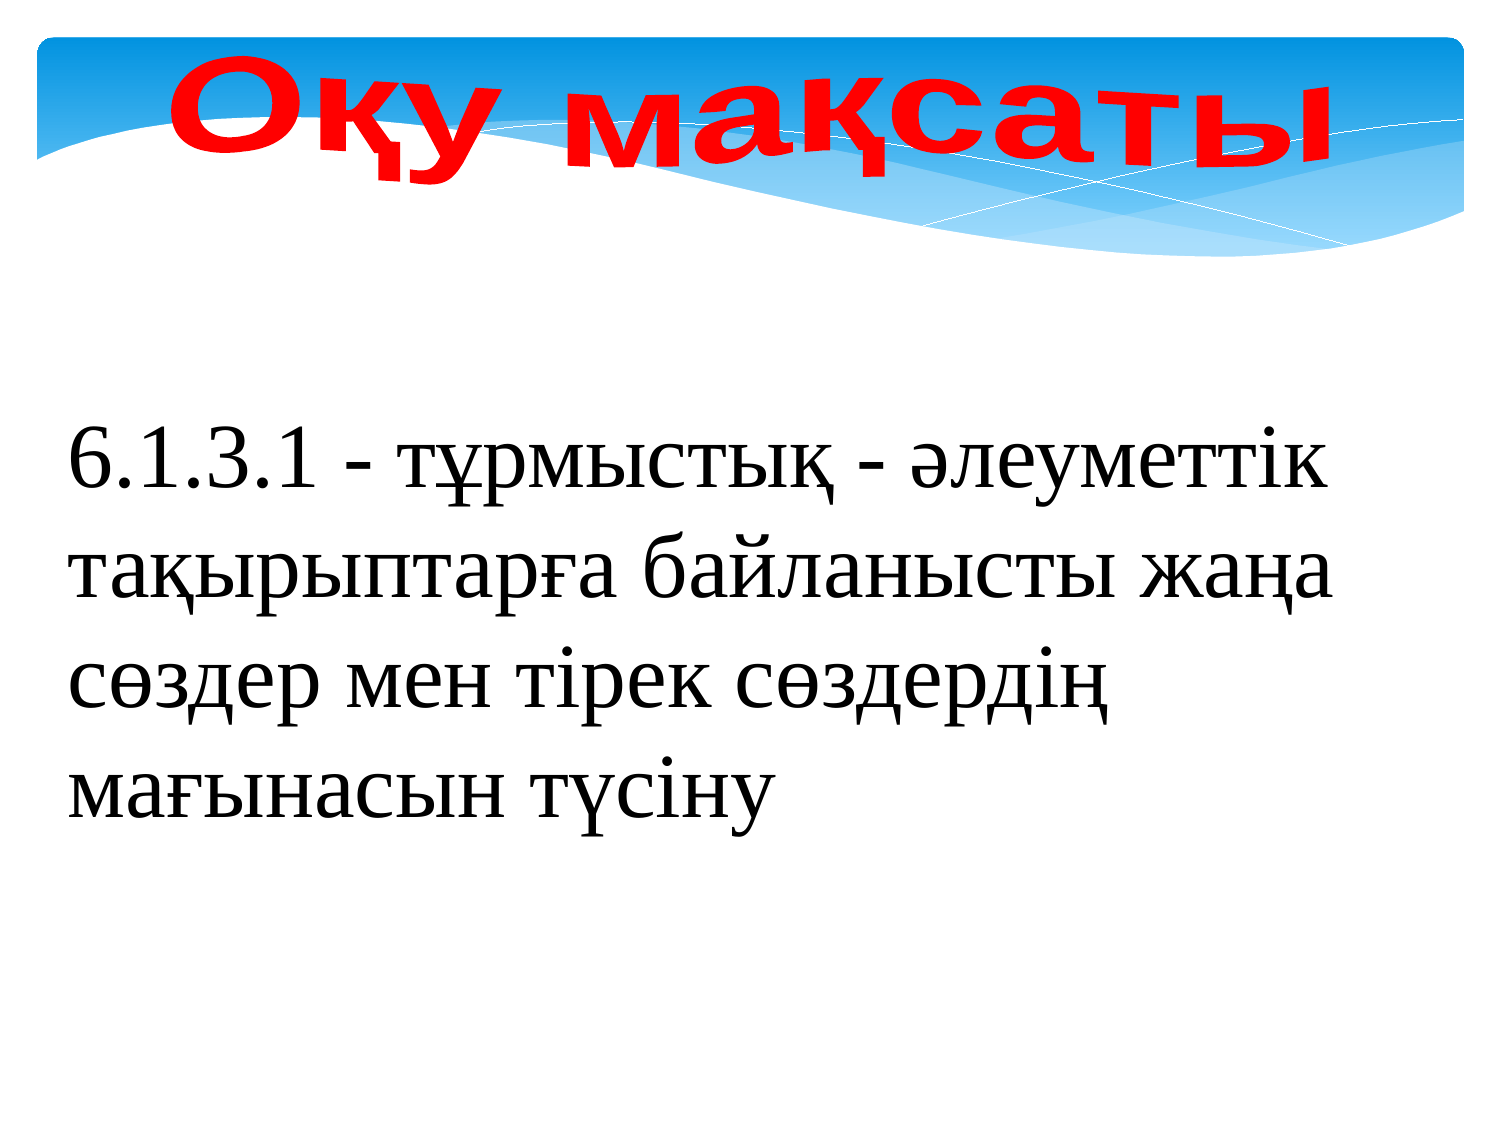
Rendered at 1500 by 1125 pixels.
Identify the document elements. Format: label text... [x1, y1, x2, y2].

picture [200, 56, 279, 67]
text_box 6.1.3.1 - тұрмыстық - әлеуметтік тақырыптарға байланысты жаңа сөздер мен тірек сөздердің мағынасын түсіну [53, 278, 1424, 844]
